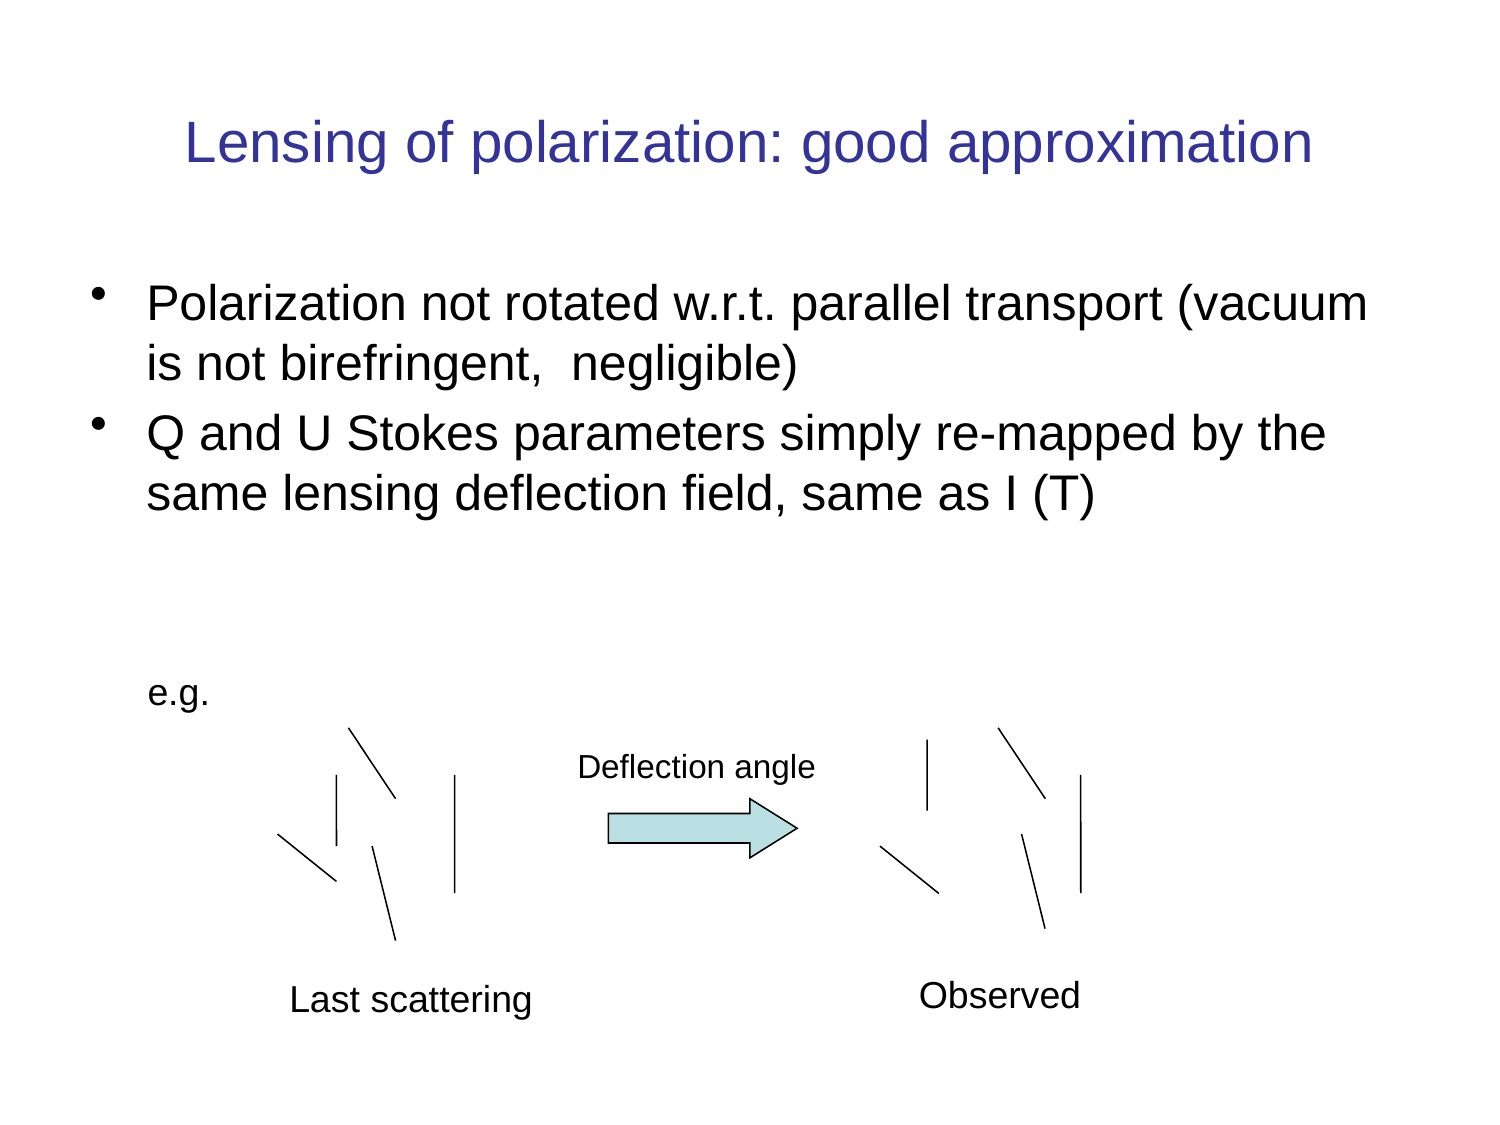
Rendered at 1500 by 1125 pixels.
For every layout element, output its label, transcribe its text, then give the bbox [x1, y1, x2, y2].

title Lensing of polarization: good approximation [75, 45, 1425, 233]
text_box e.g. [132, 660, 225, 720]
text_box Observed [904, 964, 1096, 1024]
text_box [608, 798, 798, 858]
text_box Last scattering [274, 967, 548, 1028]
text_box Deflection angle [562, 738, 832, 793]
